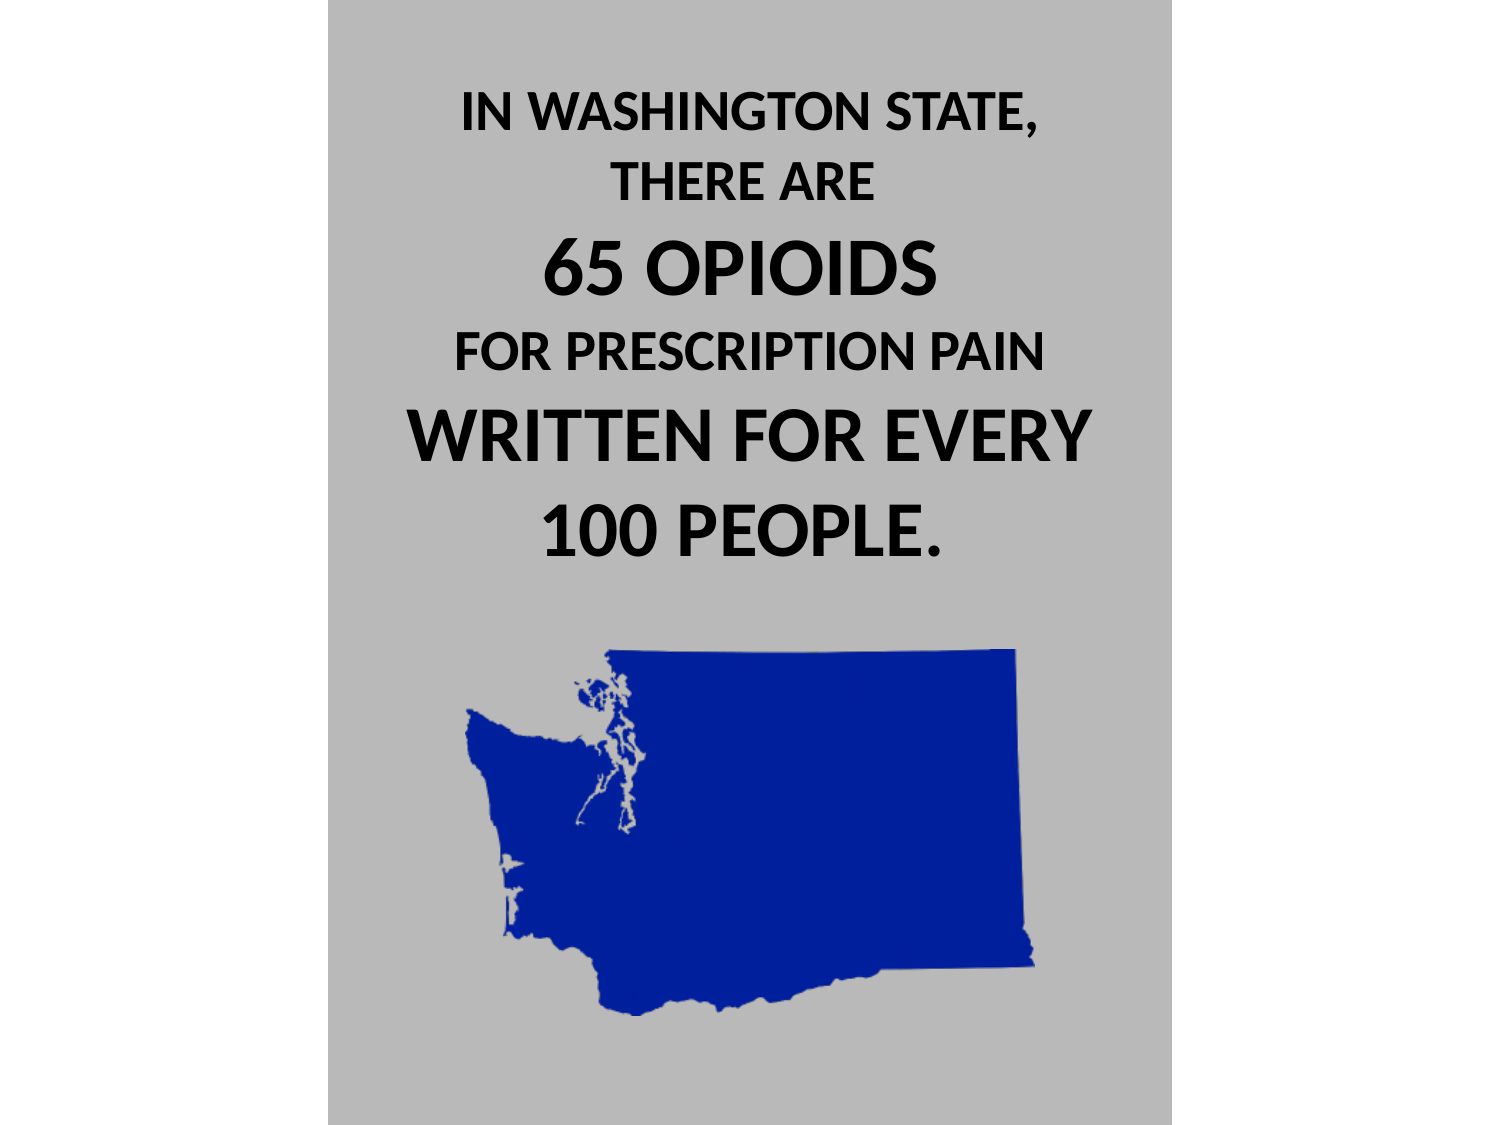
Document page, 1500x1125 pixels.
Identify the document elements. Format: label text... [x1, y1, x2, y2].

text_box In Washington state, there are 65 opioids For prescription pain written for every 100 people. [375, 64, 1125, 580]
text_box [325, 0, 1175, 1125]
picture [464, 648, 1036, 1016]
